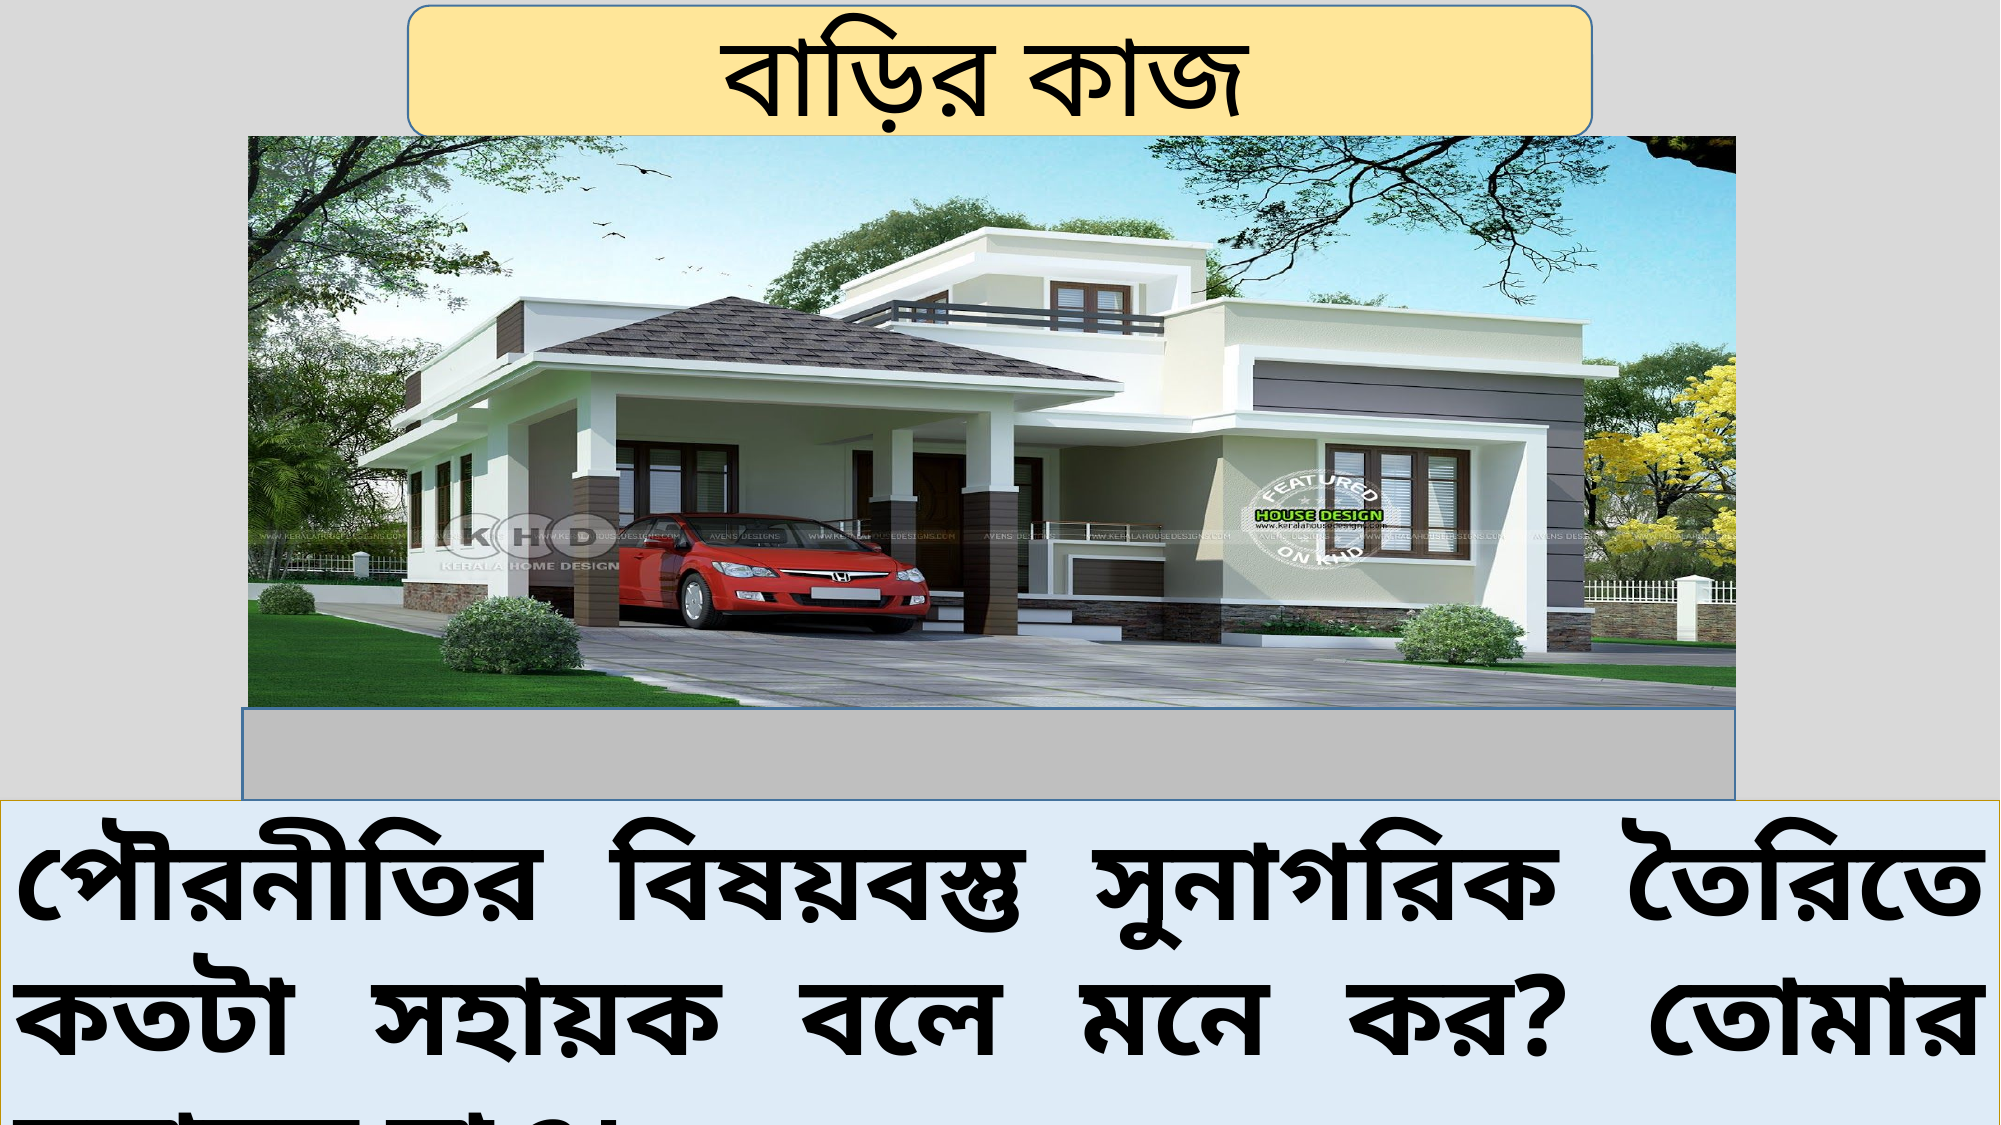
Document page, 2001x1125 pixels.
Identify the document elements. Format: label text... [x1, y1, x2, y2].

text_box বাড়ির কাজ [406, 4, 1594, 136]
text_box পৌরনীতির বিষয়বস্তু সুনাগরিক তৈরিতে কতটা সহায়ক বলে মনে কর? তোমার মতামত দাও। [0, 800, 2000, 1125]
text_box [242, 136, 1736, 801]
